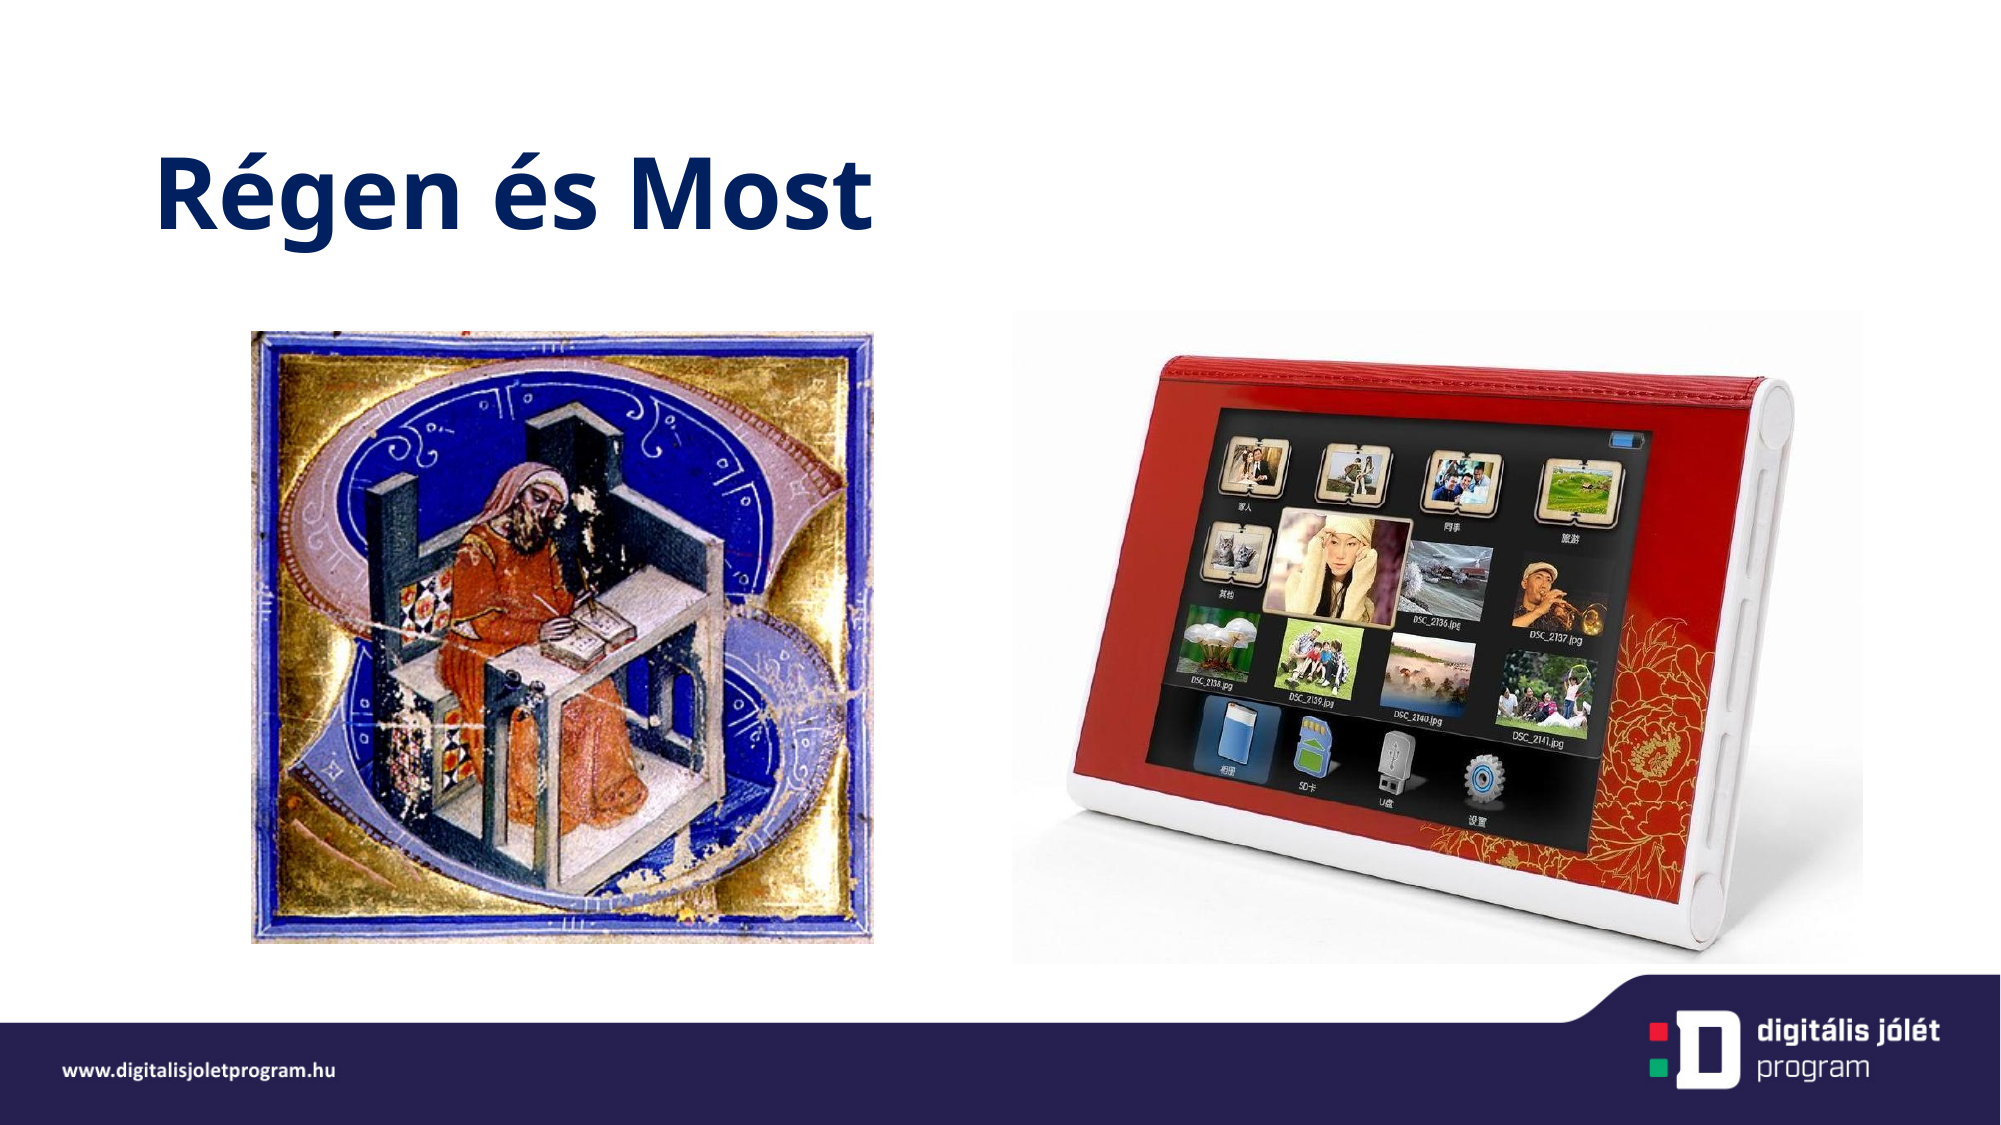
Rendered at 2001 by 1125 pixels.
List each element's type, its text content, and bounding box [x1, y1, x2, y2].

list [1012, 311, 1863, 964]
title Régen és Most [137, 130, 1863, 259]
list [251, 331, 874, 944]
picture [0, 0, 2001, 1125]
